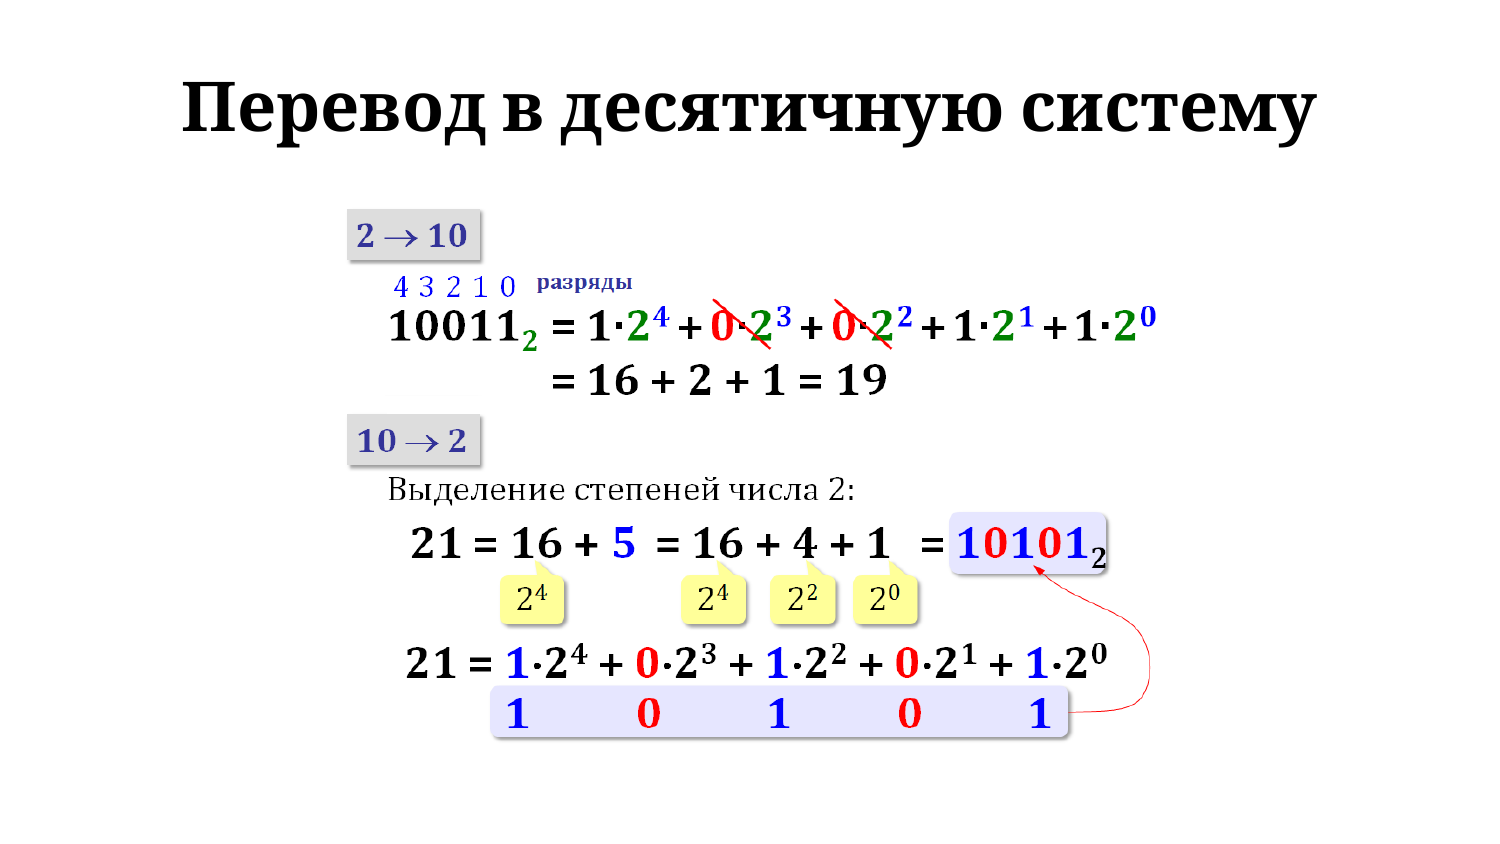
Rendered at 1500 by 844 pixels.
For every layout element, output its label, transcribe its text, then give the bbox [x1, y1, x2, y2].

title Перевод в десятичную систему [75, 33, 1425, 175]
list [330, 196, 1170, 754]
